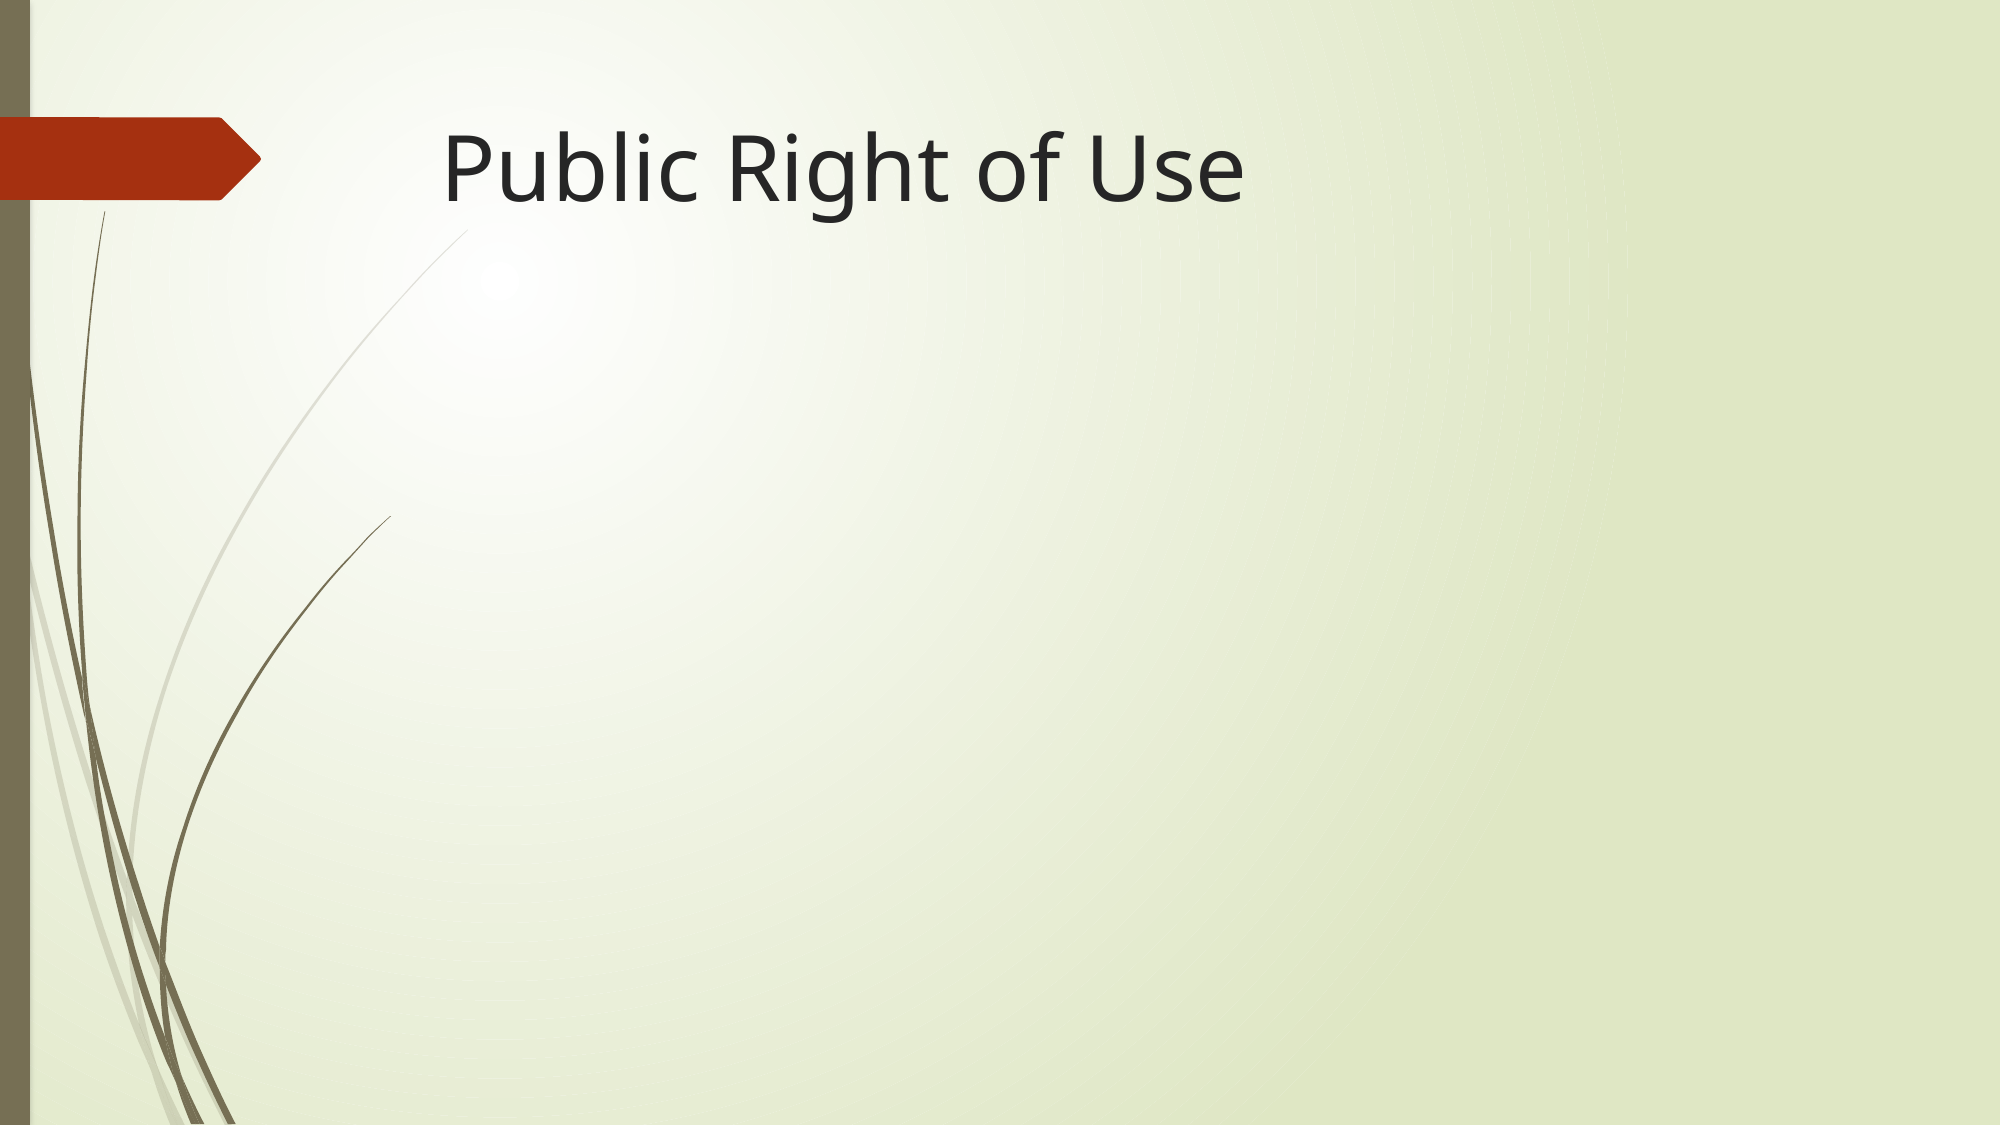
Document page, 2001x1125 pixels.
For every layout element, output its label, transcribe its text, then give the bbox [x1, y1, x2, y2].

title Public Right of Use [425, 102, 1888, 313]
